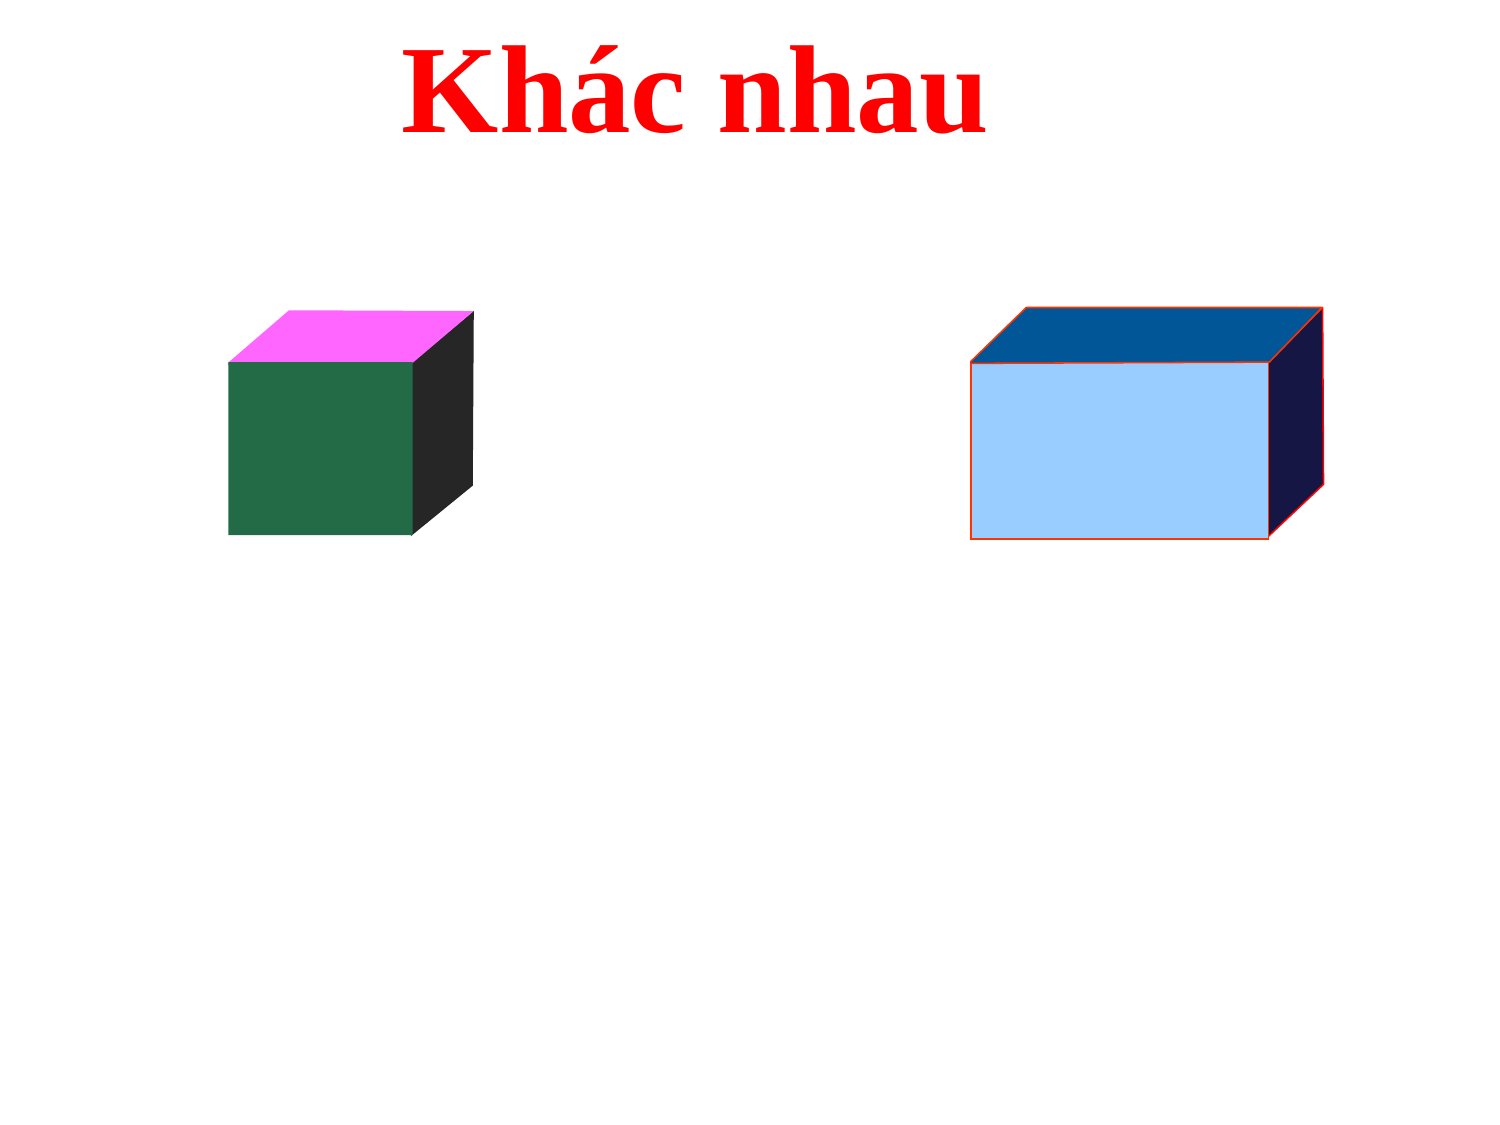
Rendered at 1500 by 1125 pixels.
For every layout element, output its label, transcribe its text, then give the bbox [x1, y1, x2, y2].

text_box Khác nhau [178, 0, 1212, 165]
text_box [970, 307, 1324, 540]
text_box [227, 310, 474, 537]
